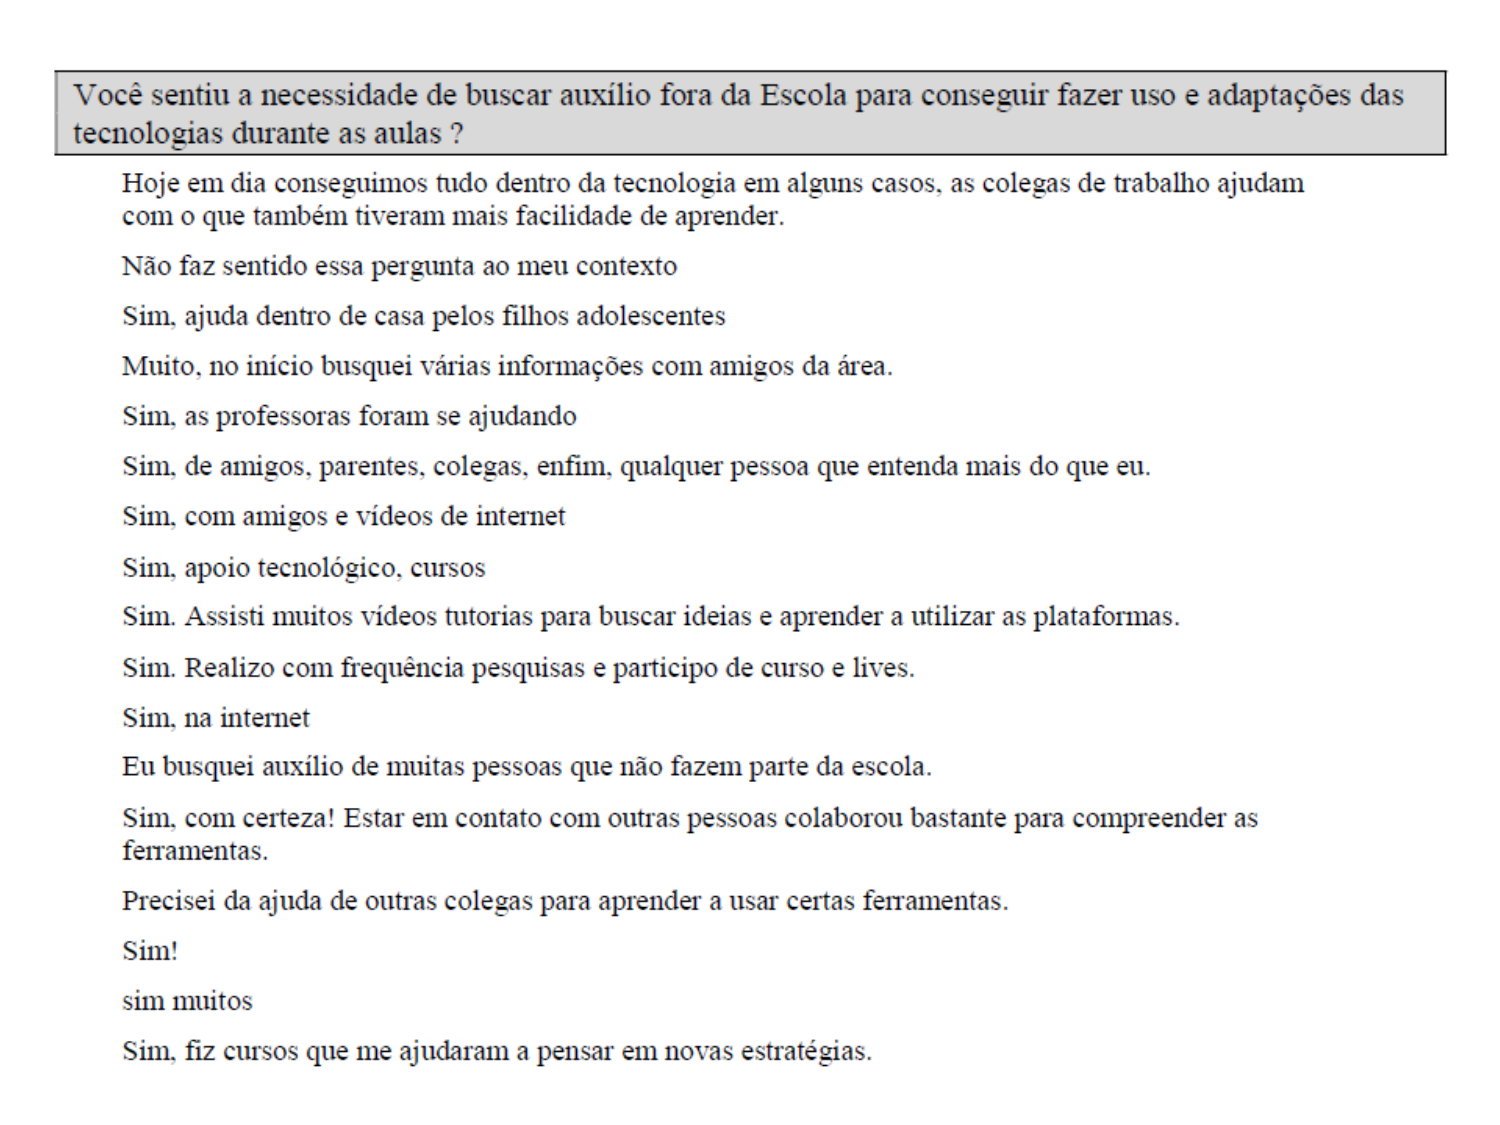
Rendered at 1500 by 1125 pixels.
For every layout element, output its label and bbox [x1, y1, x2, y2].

picture [29, 54, 1477, 1080]
